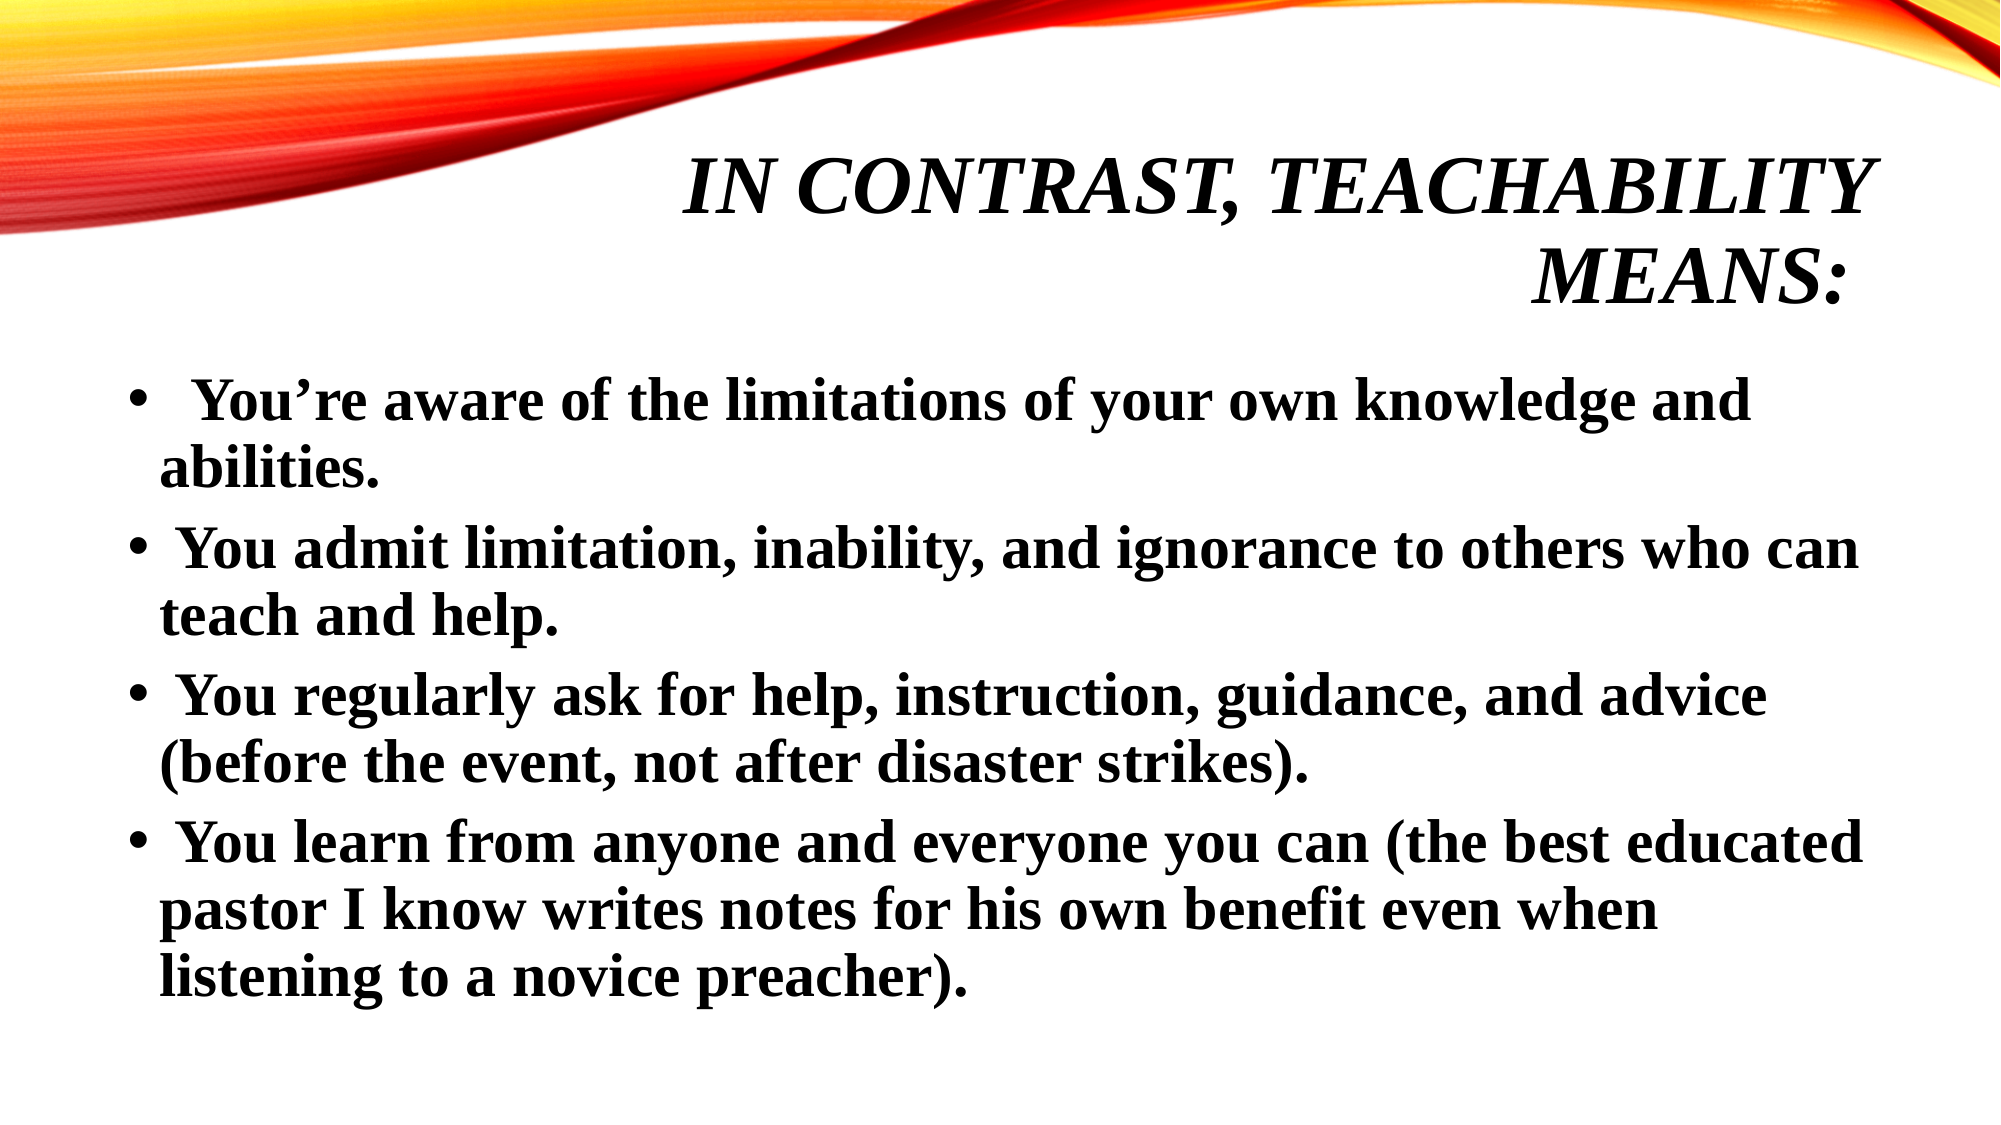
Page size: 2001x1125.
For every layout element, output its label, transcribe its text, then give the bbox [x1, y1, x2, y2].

title In contrast, teachability means: [474, 125, 1888, 338]
list You’re aware of the limitations of your own knowledge and abilities. You admit limitation, inability, and ignorance to others who can teach and help. You regularly ask for help, instruction, guidance, and advice (before the event, not after disaster strikes). You learn from anyone and everyone you can (the best educated pastor I know writes notes for his own benefit even when listening to a novice preacher). [112, 360, 1888, 1021]
picture [0, 0, 2000, 237]
